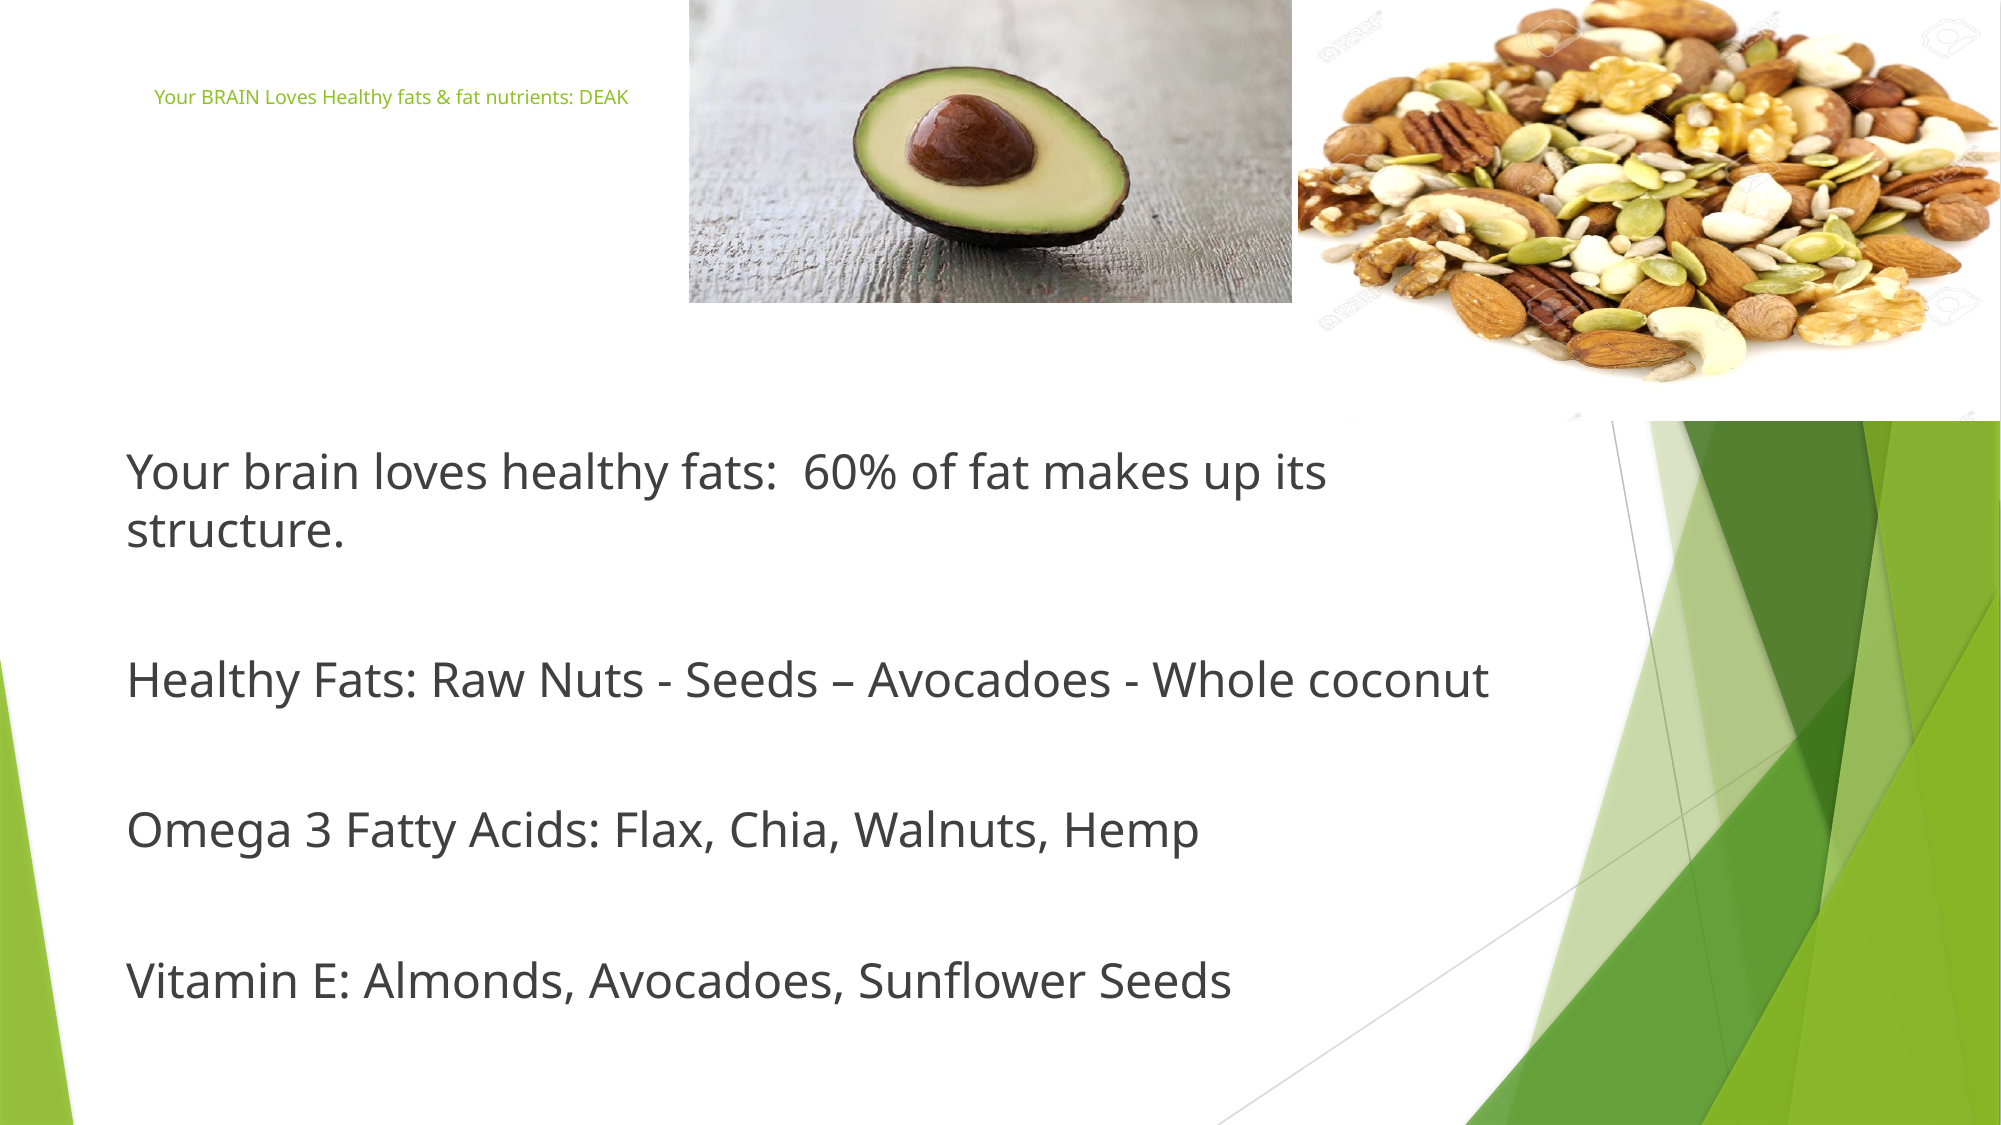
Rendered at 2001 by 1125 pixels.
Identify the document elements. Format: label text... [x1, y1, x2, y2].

title Your BRAIN Loves Healthy fats & fat nutrients: DEAK [139, 77, 683, 132]
picture [688, 0, 1293, 304]
list Your brain loves healthy fats: 60% of fat makes up its structure. Healthy Fats: Raw Nuts - Seeds – Avocadoes - Whole coconut Omega 3 Fatty Acids: Flax, Chia, Walnuts, Hemp Vitamin E: Almonds, Avocadoes, Sunflower Seeds [111, 433, 1522, 1070]
picture [1298, 0, 2000, 422]
